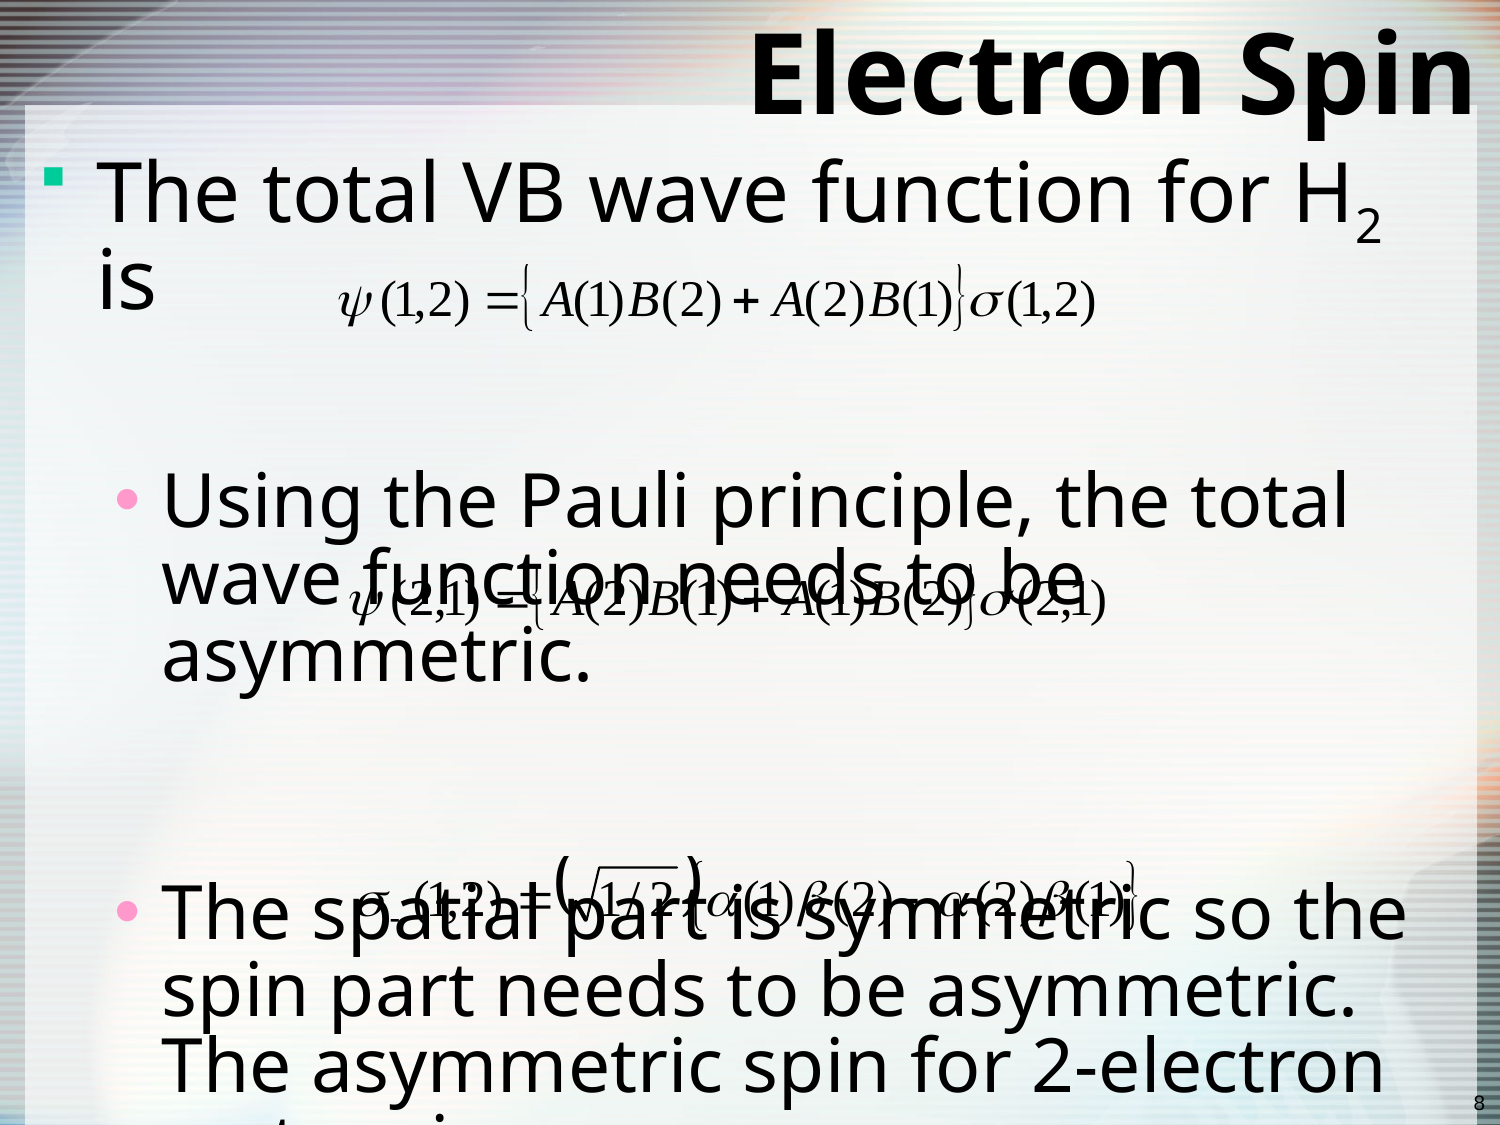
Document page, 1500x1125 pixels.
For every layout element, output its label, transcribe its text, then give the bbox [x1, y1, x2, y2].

title Electron Spin [35, 6, 1495, 133]
list The total VB wave function for H2 is Using the Pauli principle, the total wave function needs to be asymmetric. The spatial part is symmetric so the spin part needs to be asymmetric. The asymmetric spin for 2-electron system is [24, 137, 1476, 1076]
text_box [348, 856, 1150, 939]
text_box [344, 564, 1116, 638]
slide_number 8 [1149, 1082, 1500, 1121]
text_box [334, 264, 1106, 339]
picture [0, 0, 1500, 1125]
